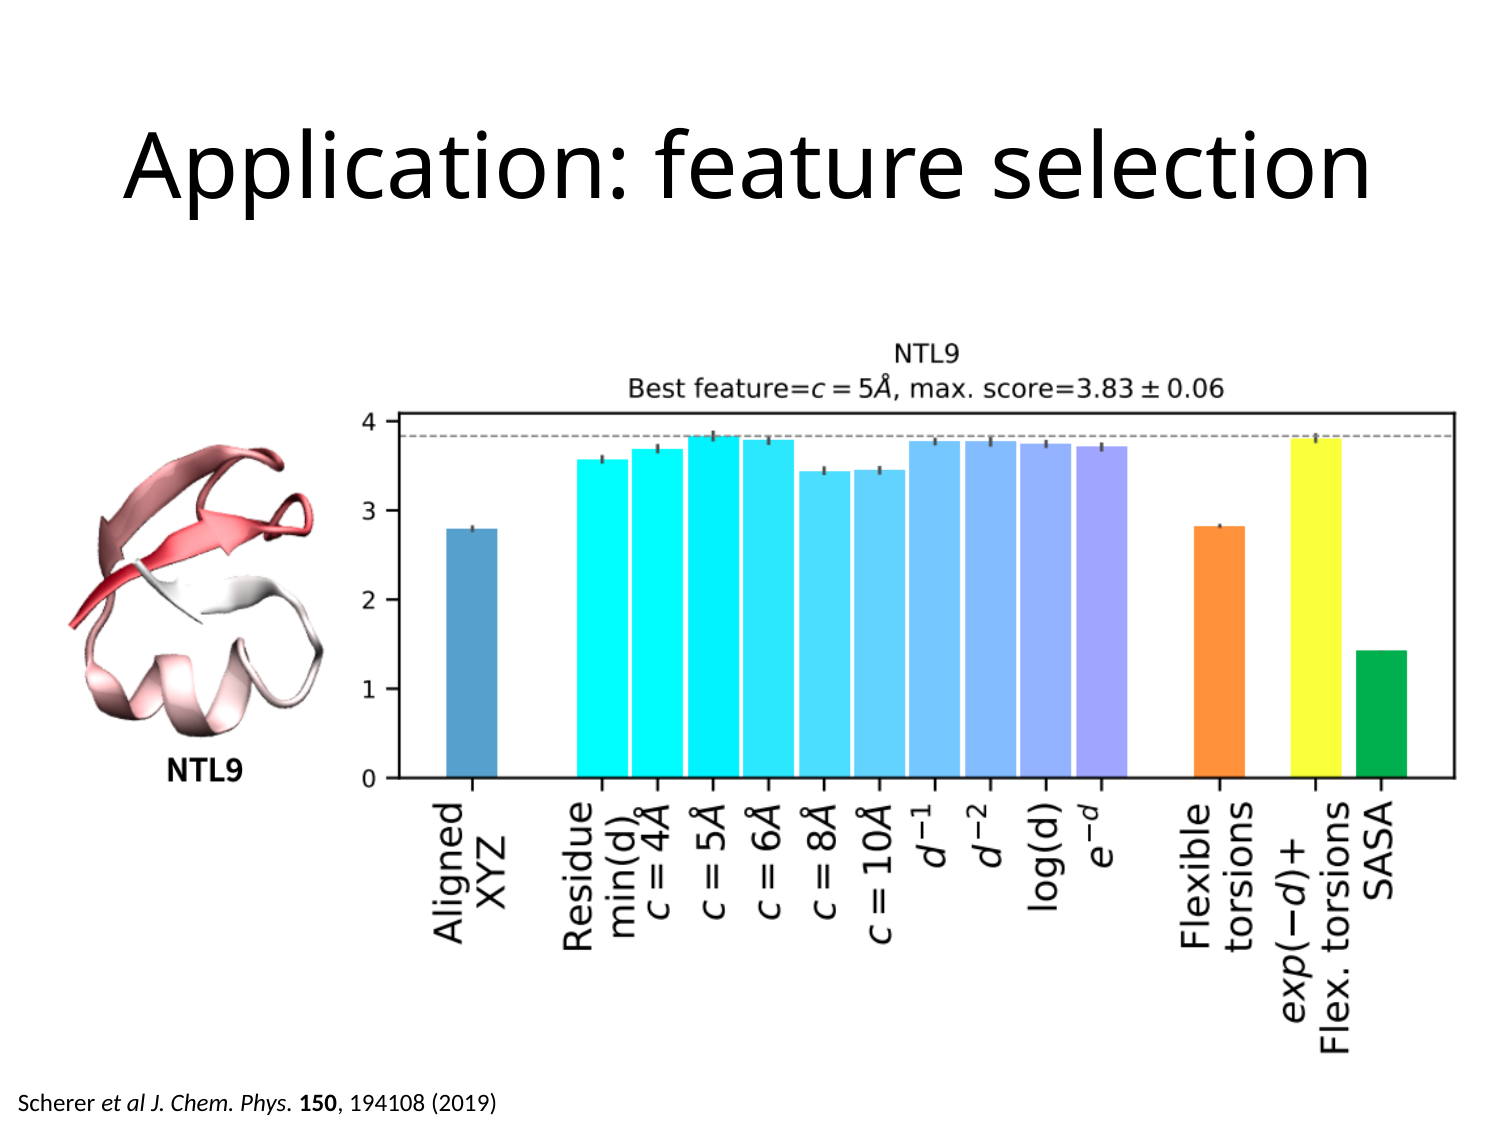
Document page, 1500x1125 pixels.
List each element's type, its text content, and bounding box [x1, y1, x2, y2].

picture [58, 409, 331, 794]
title Application: feature selection [103, 59, 1397, 278]
text_box Scherer et al J. Chem. Phys. 150, 194108 (2019) [3, 1079, 513, 1125]
picture [355, 317, 1466, 1103]
